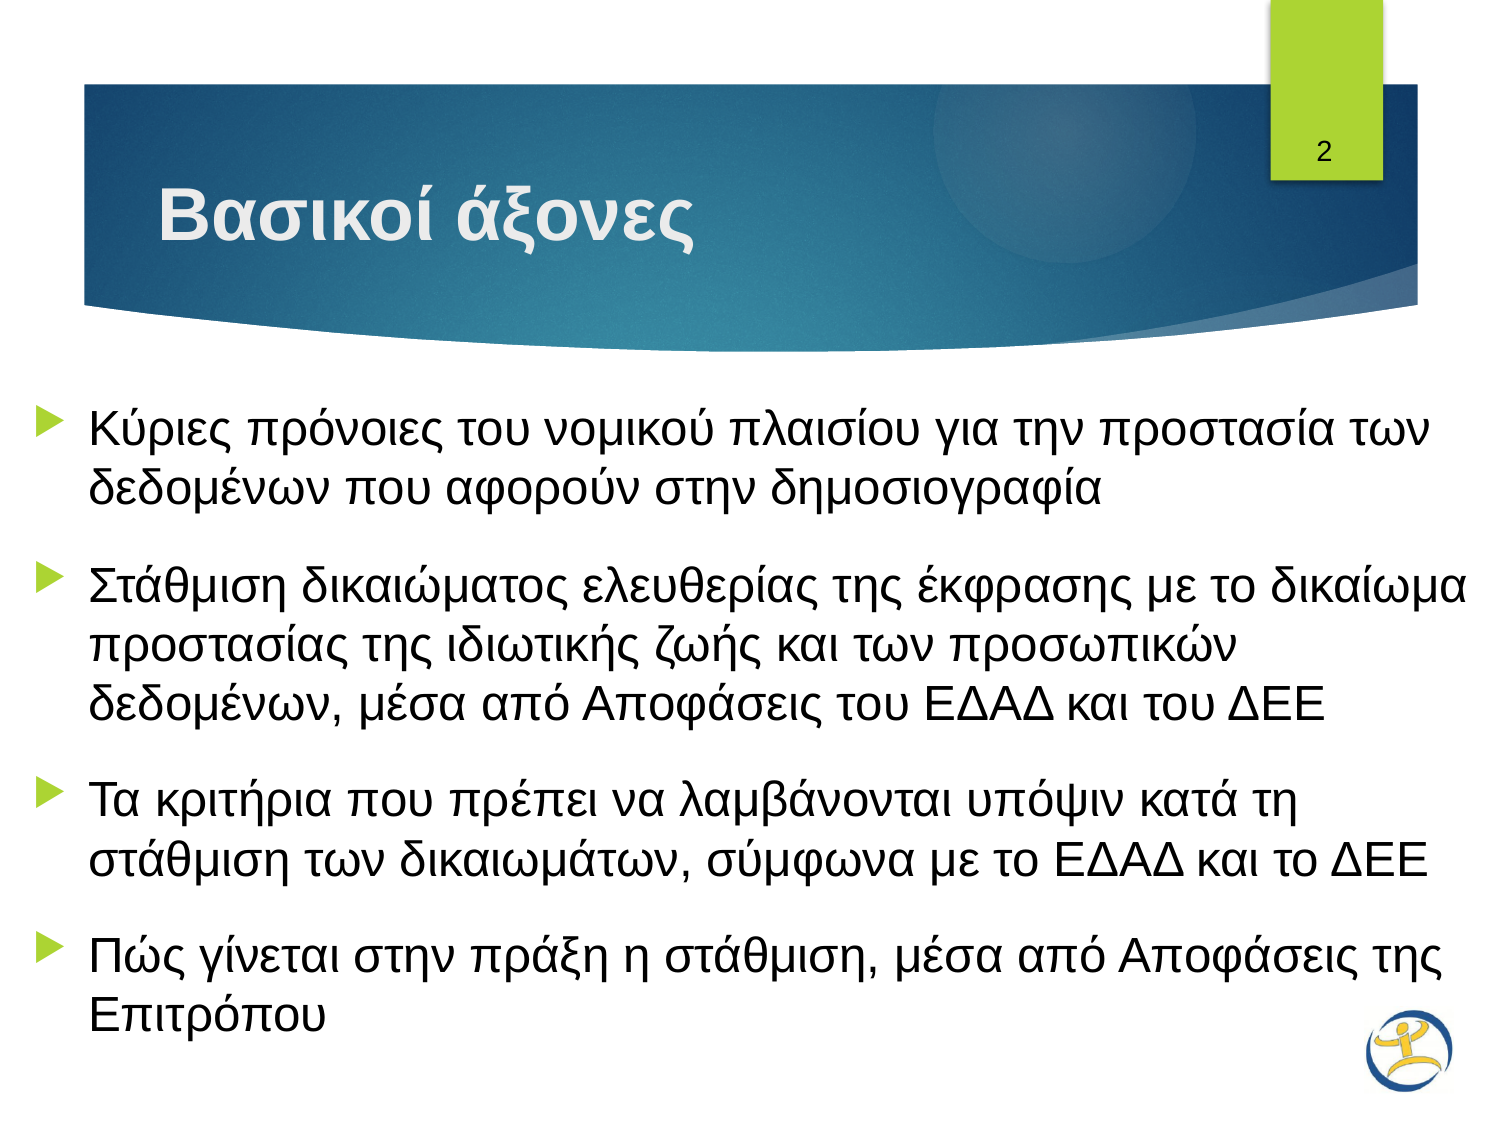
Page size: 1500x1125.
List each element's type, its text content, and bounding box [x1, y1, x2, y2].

slide_number 2 [1259, 48, 1390, 175]
title Βασικοί άξονες [142, 152, 1183, 269]
list Κύριες πρόνοιες του νομικού πλαισίου για την προστασία των δεδομένων που αφορούν στην δημοσιογραφία Στάθμιση δικαιώματος ελευθερίας της έκφρασης με το δικαίωμα προστασίας της ιδιωτικής ζωής και των προσωπικών δεδομένων, μέσα από Αποφάσεις του ΕΔΑΔ και του ΔΕΕ Τα κριτήρια που πρέπει να λαμβάνονται υπόψιν κατά τη στάθμιση των δικαιωμάτων, σύμφωνα με το ΕΔΑΔ και το ΔΕΕ Πώς γίνεται στην πράξη η στάθμιση, μέσα από Αποφάσεις της Επιτρόπου [17, 361, 1500, 1125]
picture [1364, 1006, 1454, 1096]
